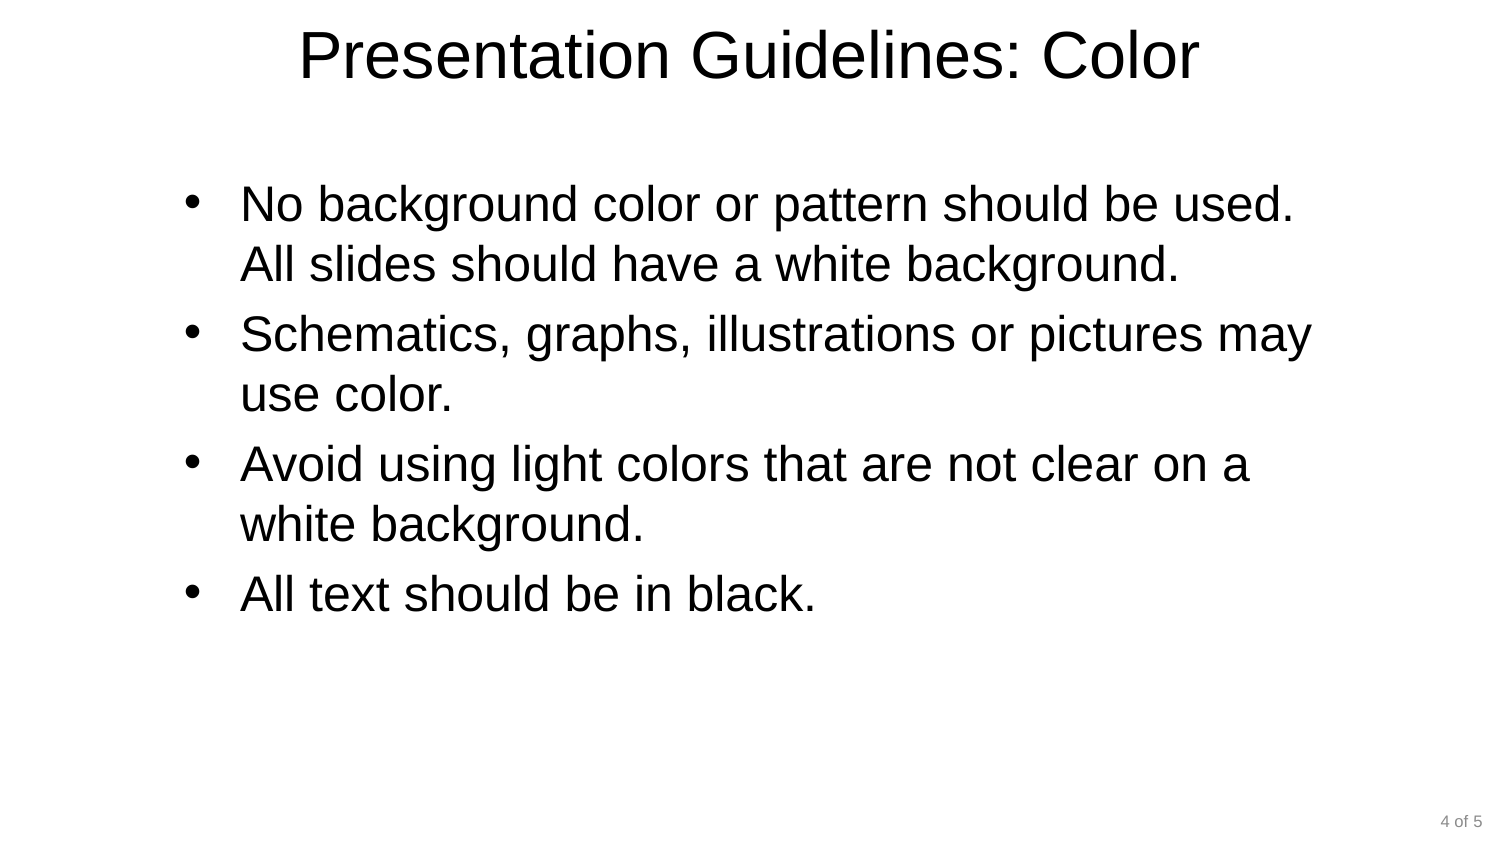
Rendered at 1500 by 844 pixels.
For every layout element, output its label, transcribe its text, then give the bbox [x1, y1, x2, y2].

list No background color or pattern should be used. All slides should have a white background. Schematics, graphs, illustrations or pictures may use color. Avoid using light colors that are not clear on a white background. All text should be in black. [168, 163, 1332, 680]
slide_number 4 of 5 [1147, 798, 1498, 844]
title Presentation Guidelines: Color [75, 0, 1425, 104]
